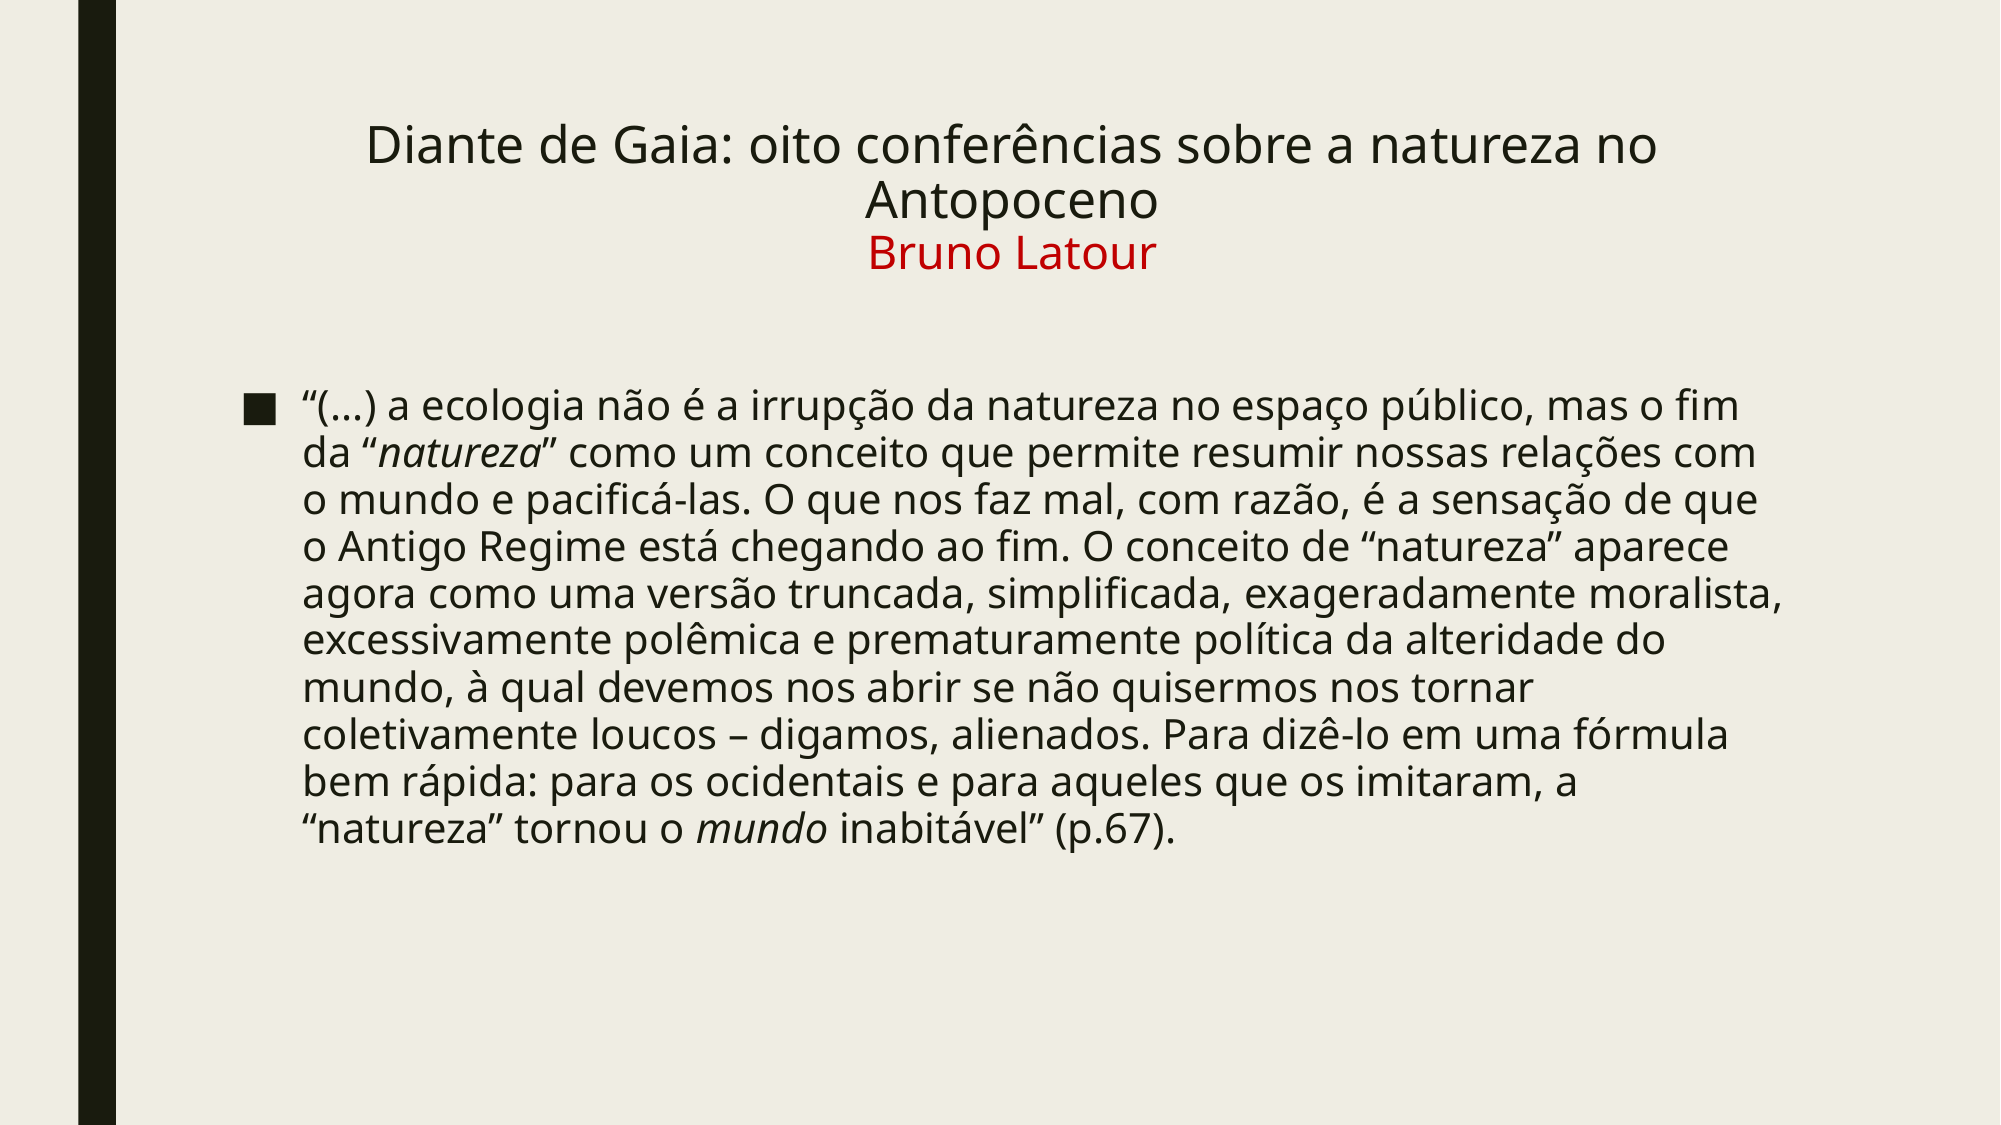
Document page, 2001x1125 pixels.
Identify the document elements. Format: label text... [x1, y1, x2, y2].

list “(...) a ecologia não é a irrupção da natureza no espaço público, mas o fim da “natureza” como um conceito que permite resumir nossas relações com o mundo e pacificá-las. O que nos faz mal, com razão, é a sensação de que o Antigo Regime está chegando ao fim. O conceito de “natureza” aparece agora como uma versão truncada, simplificada, exageradamente moralista, excessivamente polêmica e prematuramente política da alteridade do mundo, à qual devemos nos abrir se não quisermos nos tornar coletivamente loucos – digamos, alienados. Para dizê-lo em uma fórmula bem rápida: para os ocidentais e para aqueles que os imitaram, a “natureza” tornou o mundo inabitável” (p.67). [225, 375, 1800, 963]
title Diante de Gaia: oito conferências sobre a natureza no Antopoceno Bruno Latour [225, 112, 1800, 357]
